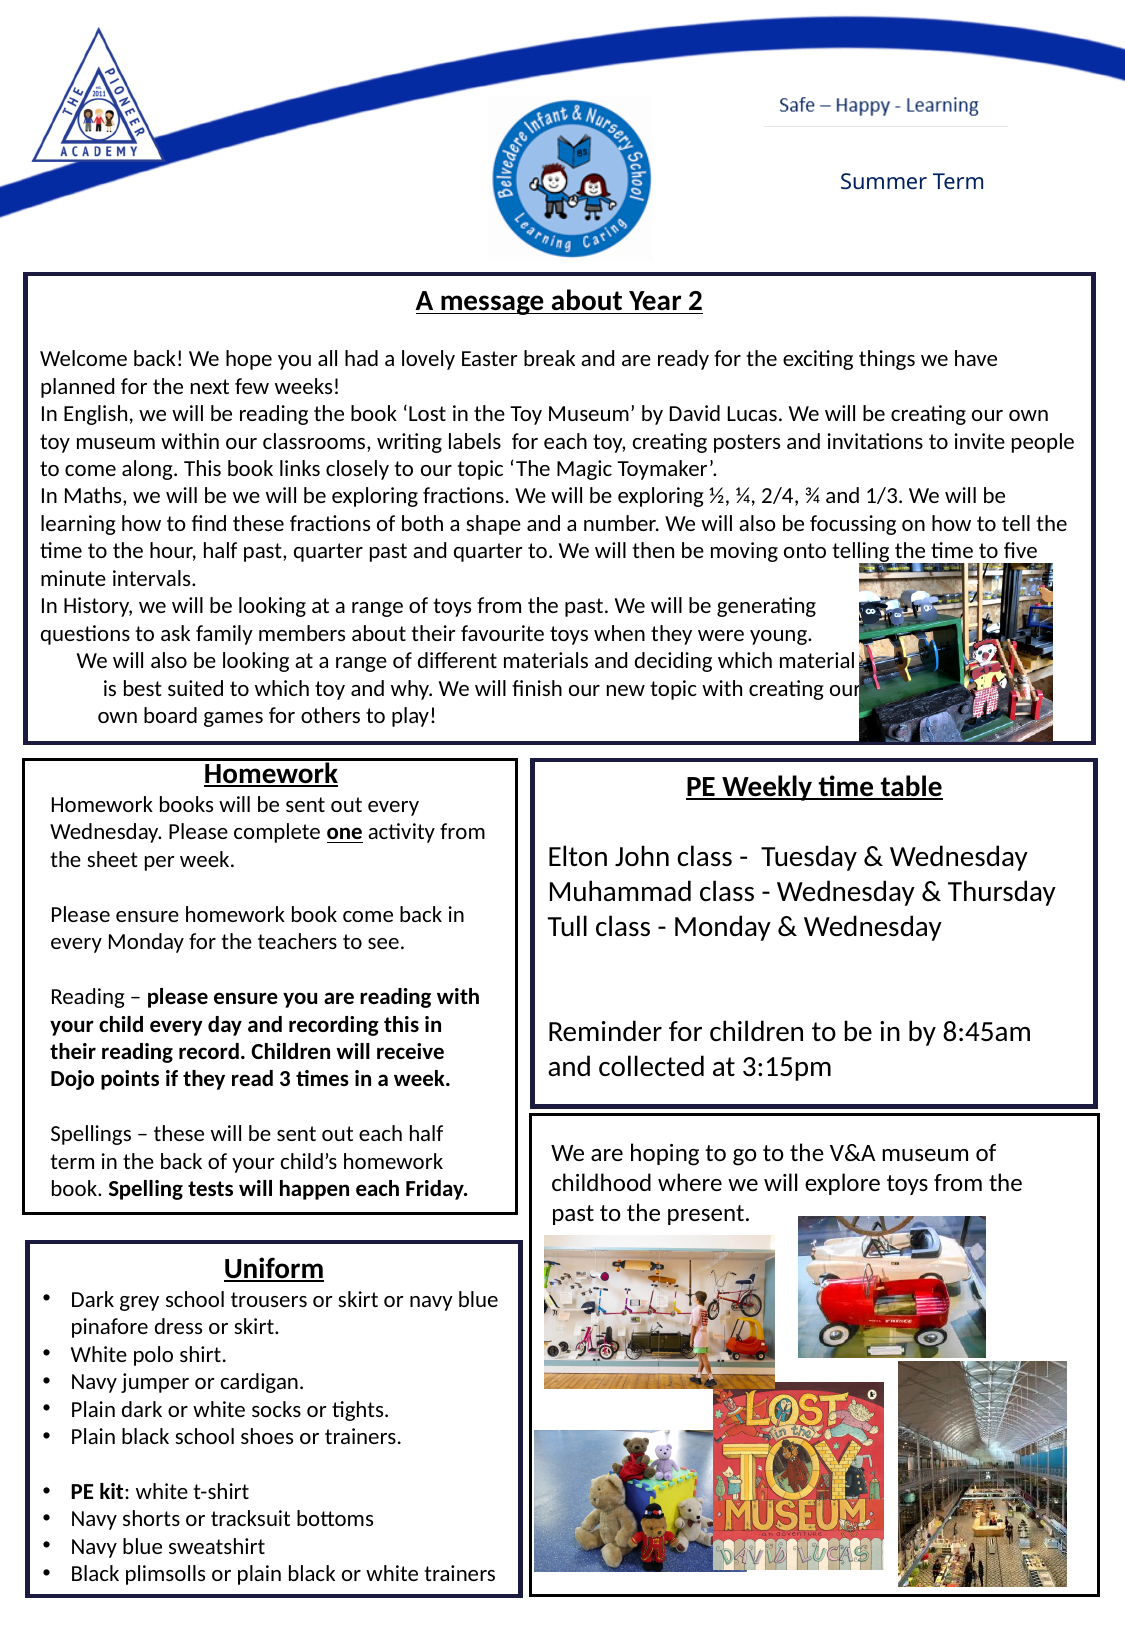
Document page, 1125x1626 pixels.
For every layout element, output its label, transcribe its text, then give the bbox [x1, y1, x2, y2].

picture [474, 91, 682, 266]
text_box A message about Year 2 Welcome back! We hope you all had a lovely Easter break and are ready for the exciting things we have planned for the next few weeks! In English, we will be reading the book ‘Lost in the Toy Museum’ by David Lucas. We will be creating our own toy museum within our classrooms, writing labels for each toy, creating posters and invitations to invite people to come along. This book links closely to our topic ‘The Magic Toymaker’. In Maths, we will be we will be exploring fractions. We will be exploring ½, ¼, 2/4, ¾ and 1/3. We will be learning how to find these fractions of both a shape and a number. We will also be focussing on how to tell the time to the hour, half past, quarter past and quarter to. We will then be moving onto telling the time to five minute intervals. In History, we will be looking at a range of toys from the past. We will be generating questions to ask family members about their favourite toys when they were young. We will also be looking at a range of different materials and deciding which material is best suited to which toy and why. We will finish our new topic with creating our own board games for others to play! [24, 273, 1094, 744]
picture [534, 1235, 885, 1572]
picture [859, 563, 1053, 742]
picture [798, 1216, 987, 1358]
text_box Uniform Dark grey school trousers or skirt or navy blue pinafore dress or skirt. White polo shirt. Navy jumper or cardigan. Plain dark or white socks or tights. Plain black school shoes or trainers. PE kit: white t-shirt Navy shorts or tracksuit bottoms Navy blue sweatshirt Black plimsolls or plain black or white trainers [27, 1241, 521, 1597]
text_box [529, 1114, 1099, 1597]
picture [764, 84, 1008, 131]
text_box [0, 2, 1125, 220]
text_box Homework Homework books will be sent out every Wednesday. Please complete one activity from the sheet per week. Please ensure homework book come back in every Monday for the teachers to see. Reading – please ensure you are reading with your child every day and recording this in their reading record. Children will receive Dojo points if they read 3 times in a week. Spellings – these will be sent out each half term in the back of your child’s homework book. Spelling tests will happen each Friday. [35, 747, 507, 1237]
picture [898, 1361, 1067, 1587]
text_box We are hoping to go to the V&A museum of childhood where we will explore toys from the past to the present. [536, 1128, 1046, 1234]
text_box [22, 759, 35, 1215]
text_box [507, 759, 517, 1215]
text_box PE Weekly time table Elton John class - Tuesday & Wednesday Muhammad class - Wednesday & Thursday Tull class - Monday & Wednesday Reminder for children to be in by 8:45am and collected at 3:15pm [532, 759, 1097, 1108]
